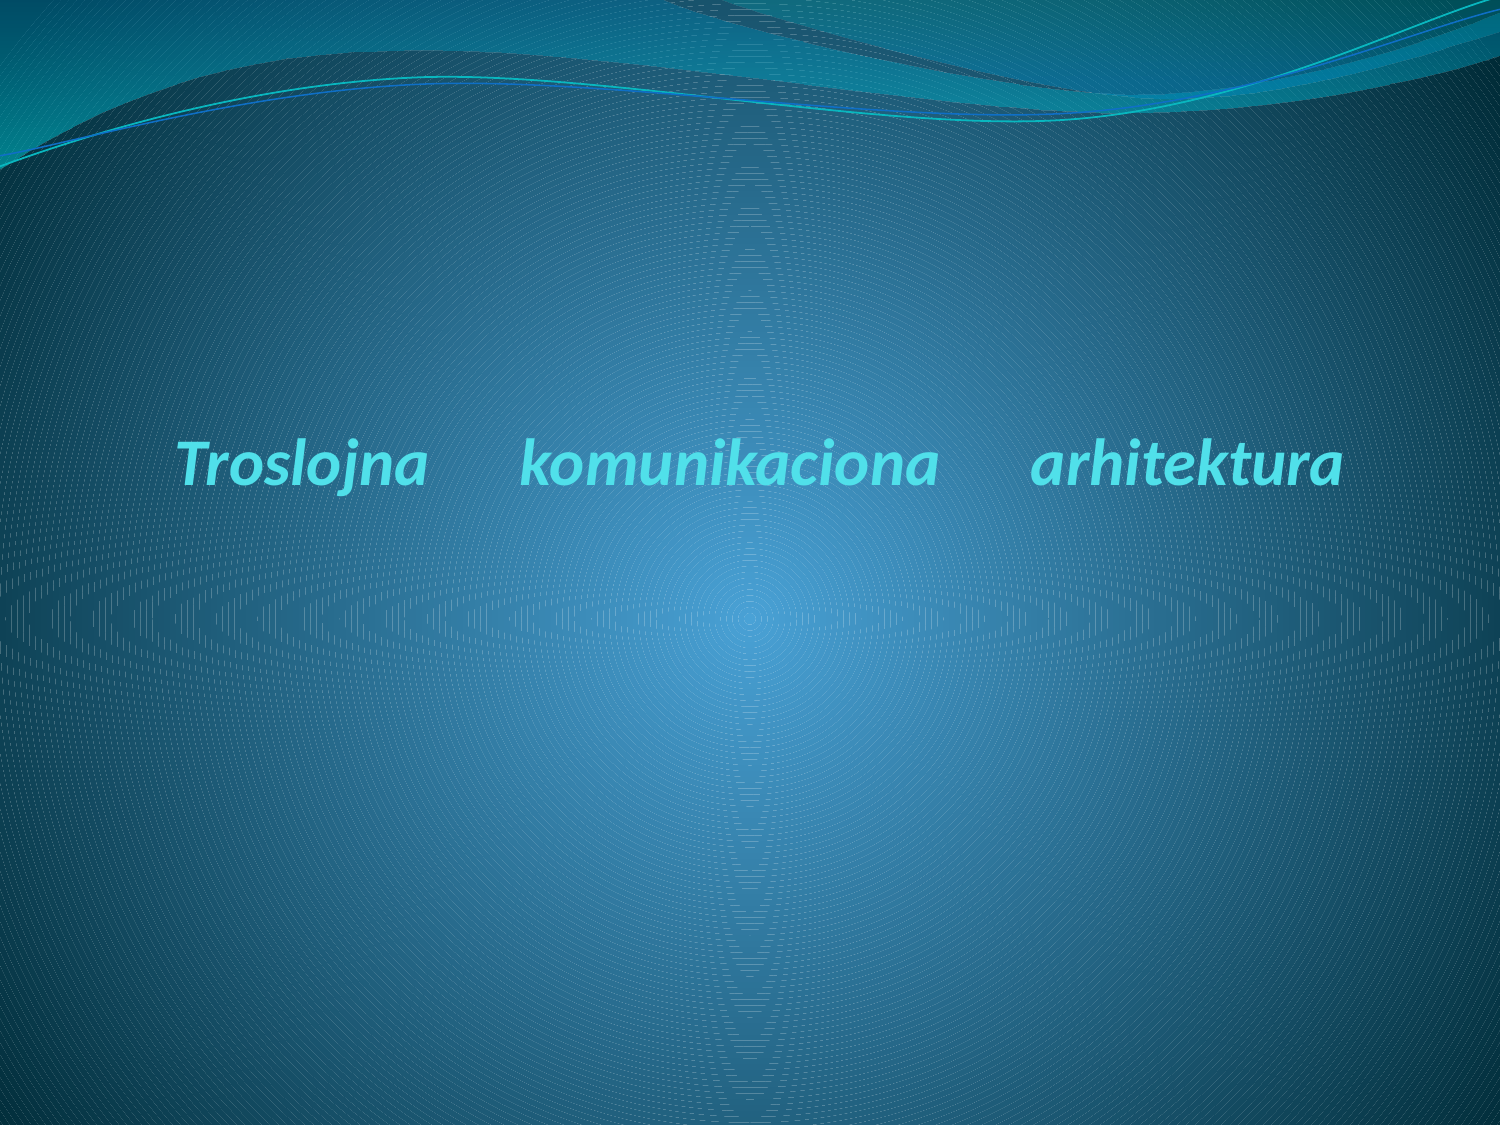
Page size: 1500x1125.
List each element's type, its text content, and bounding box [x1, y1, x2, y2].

title Troslojna komunikaciona arhitektura [174, 287, 1350, 579]
